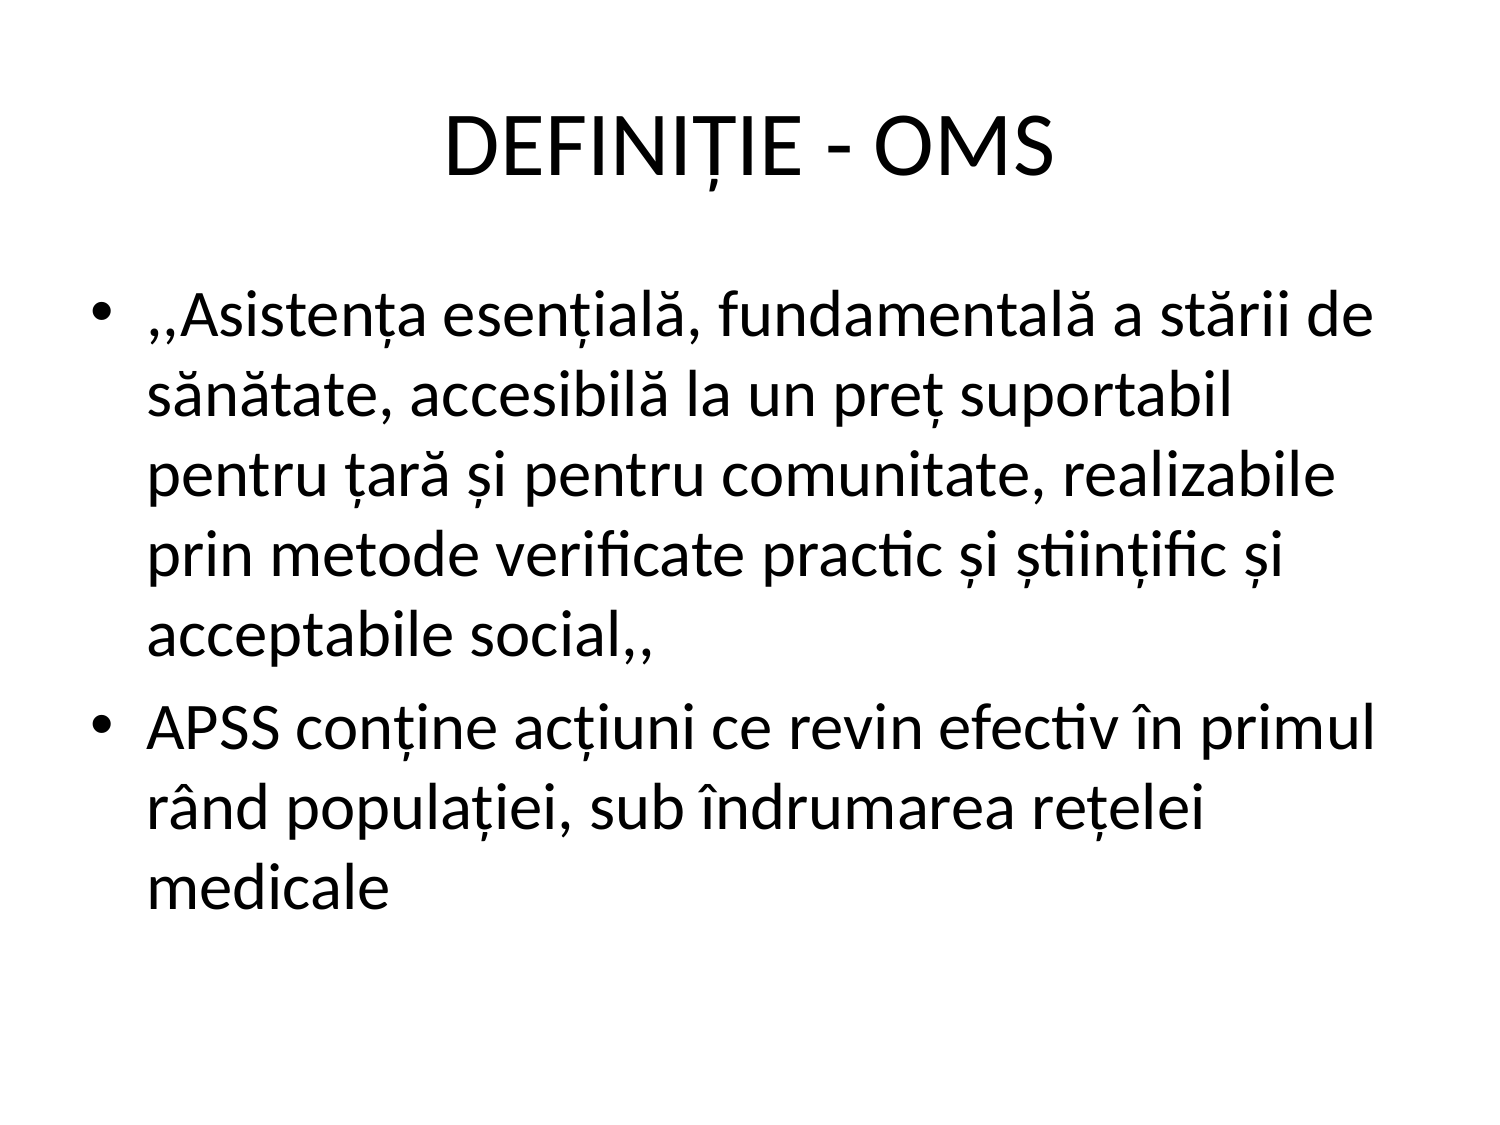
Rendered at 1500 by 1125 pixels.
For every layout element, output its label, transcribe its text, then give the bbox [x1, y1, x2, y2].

title DEFINIŢIE - OMS [75, 45, 1425, 233]
list ,,Asistenţa esenţială, fundamentală a stării de sănătate, accesibilă la un preţ suportabil pentru ţară şi pentru comunitate, realizabile prin metode verificate practic şi ştiinţific şi acceptabile social,, APSS conţine acţiuni ce revin efectiv în primul rând populaţiei, sub îndrumarea reţelei medicale [75, 262, 1425, 1005]
